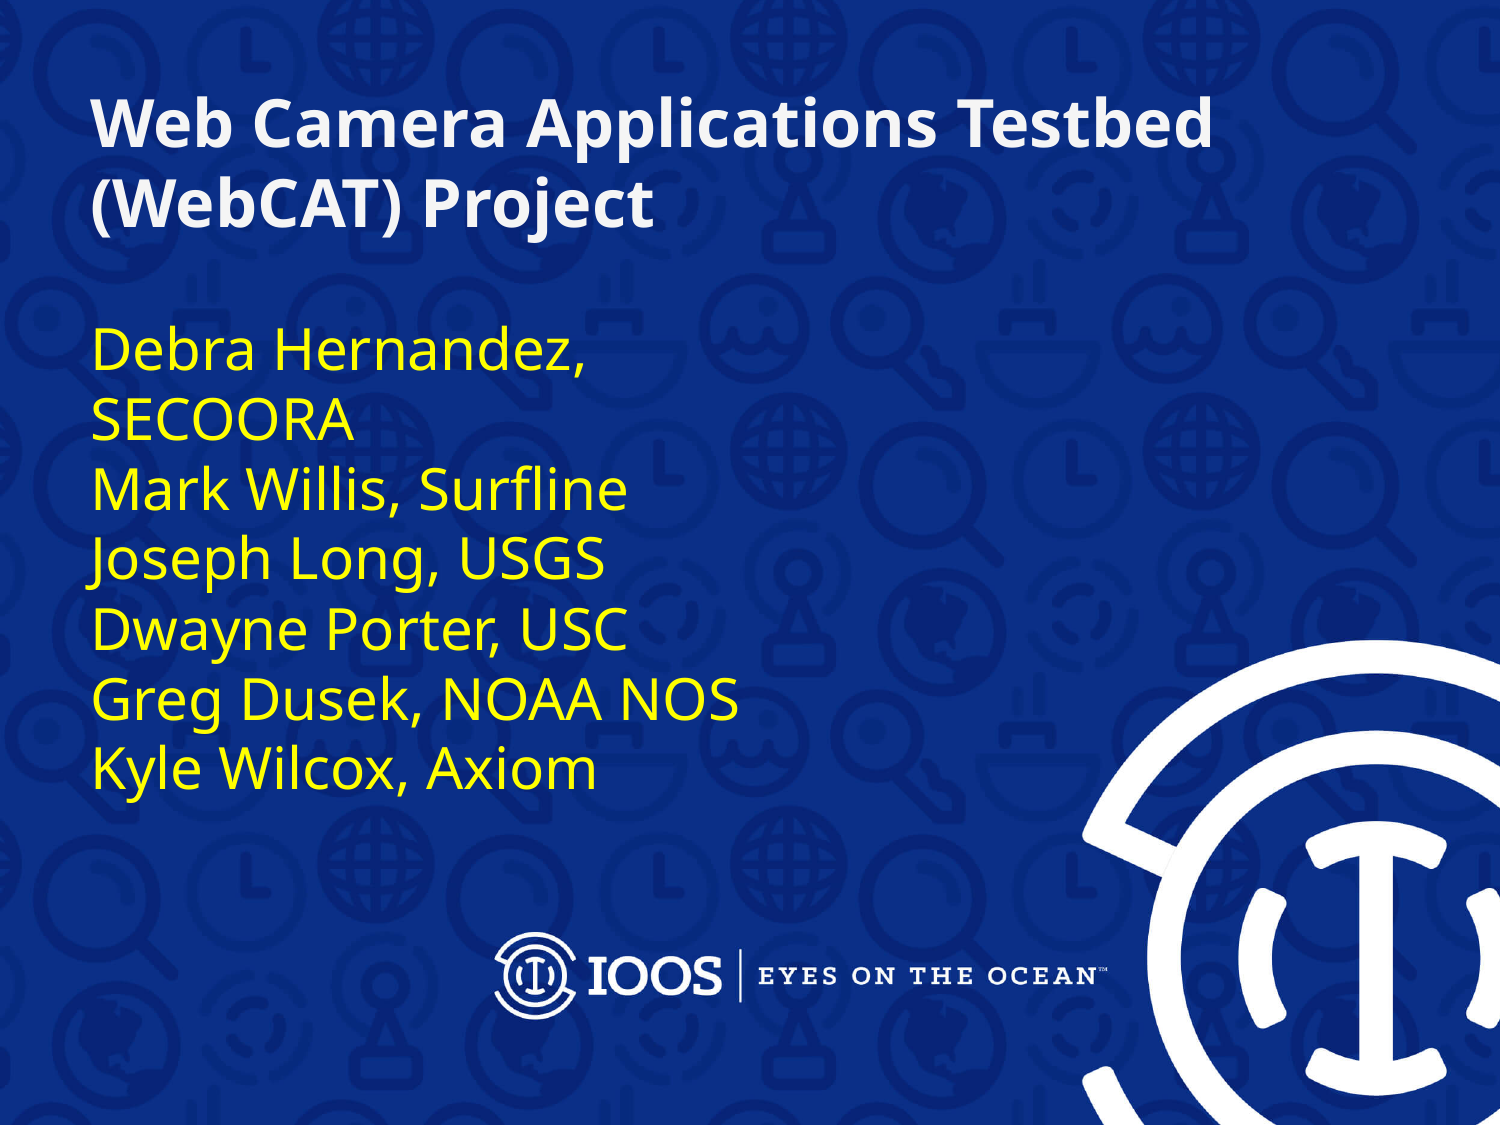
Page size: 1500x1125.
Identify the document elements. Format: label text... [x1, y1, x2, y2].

picture [0, 0, 1500, 1125]
text_box Debra Hernandez, SECOORA Mark Willis, Surfline Joseph Long, USGS Dwayne Porter, USC Greg Dusek, NOAA NOS Kyle Wilcox, Axiom [74, 304, 825, 815]
title Web Camera Applications Testbed (WebCAT) Project [75, 73, 1425, 262]
